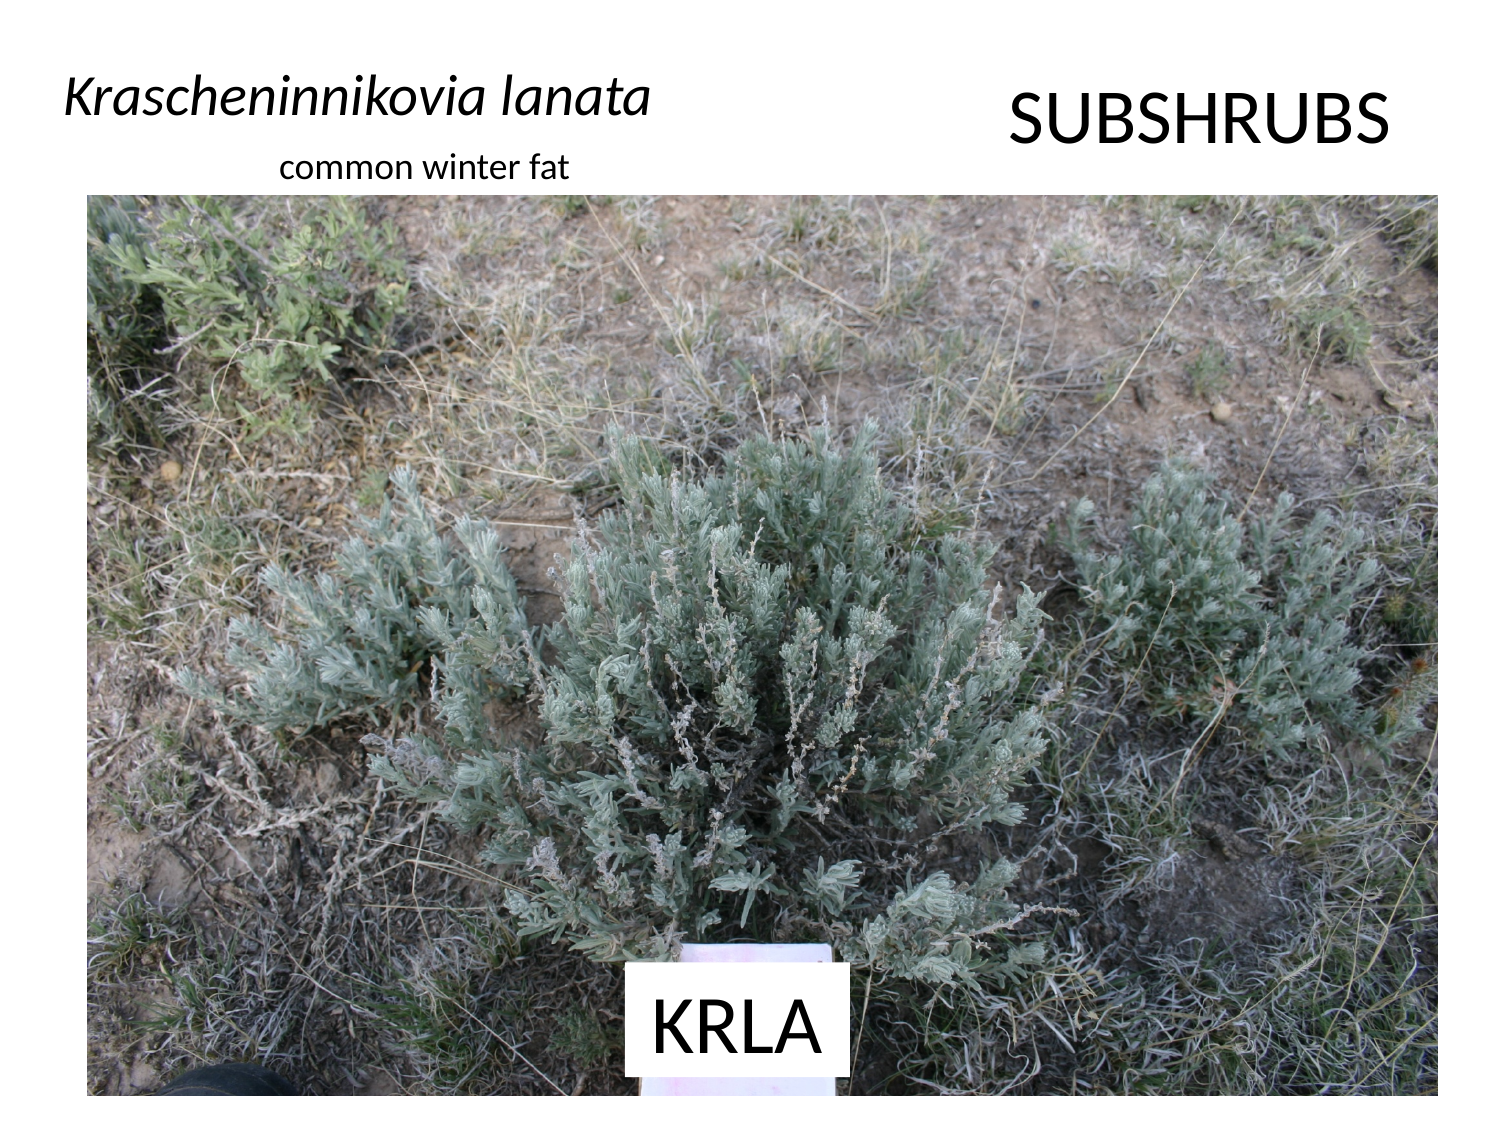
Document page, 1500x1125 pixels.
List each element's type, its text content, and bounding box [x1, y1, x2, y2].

title SUBSHRUBS [962, 24, 1438, 195]
text_box common winter fat [264, 135, 586, 193]
text_box Krascheninnikovia lanata [48, 50, 668, 135]
picture [87, 195, 1438, 1096]
